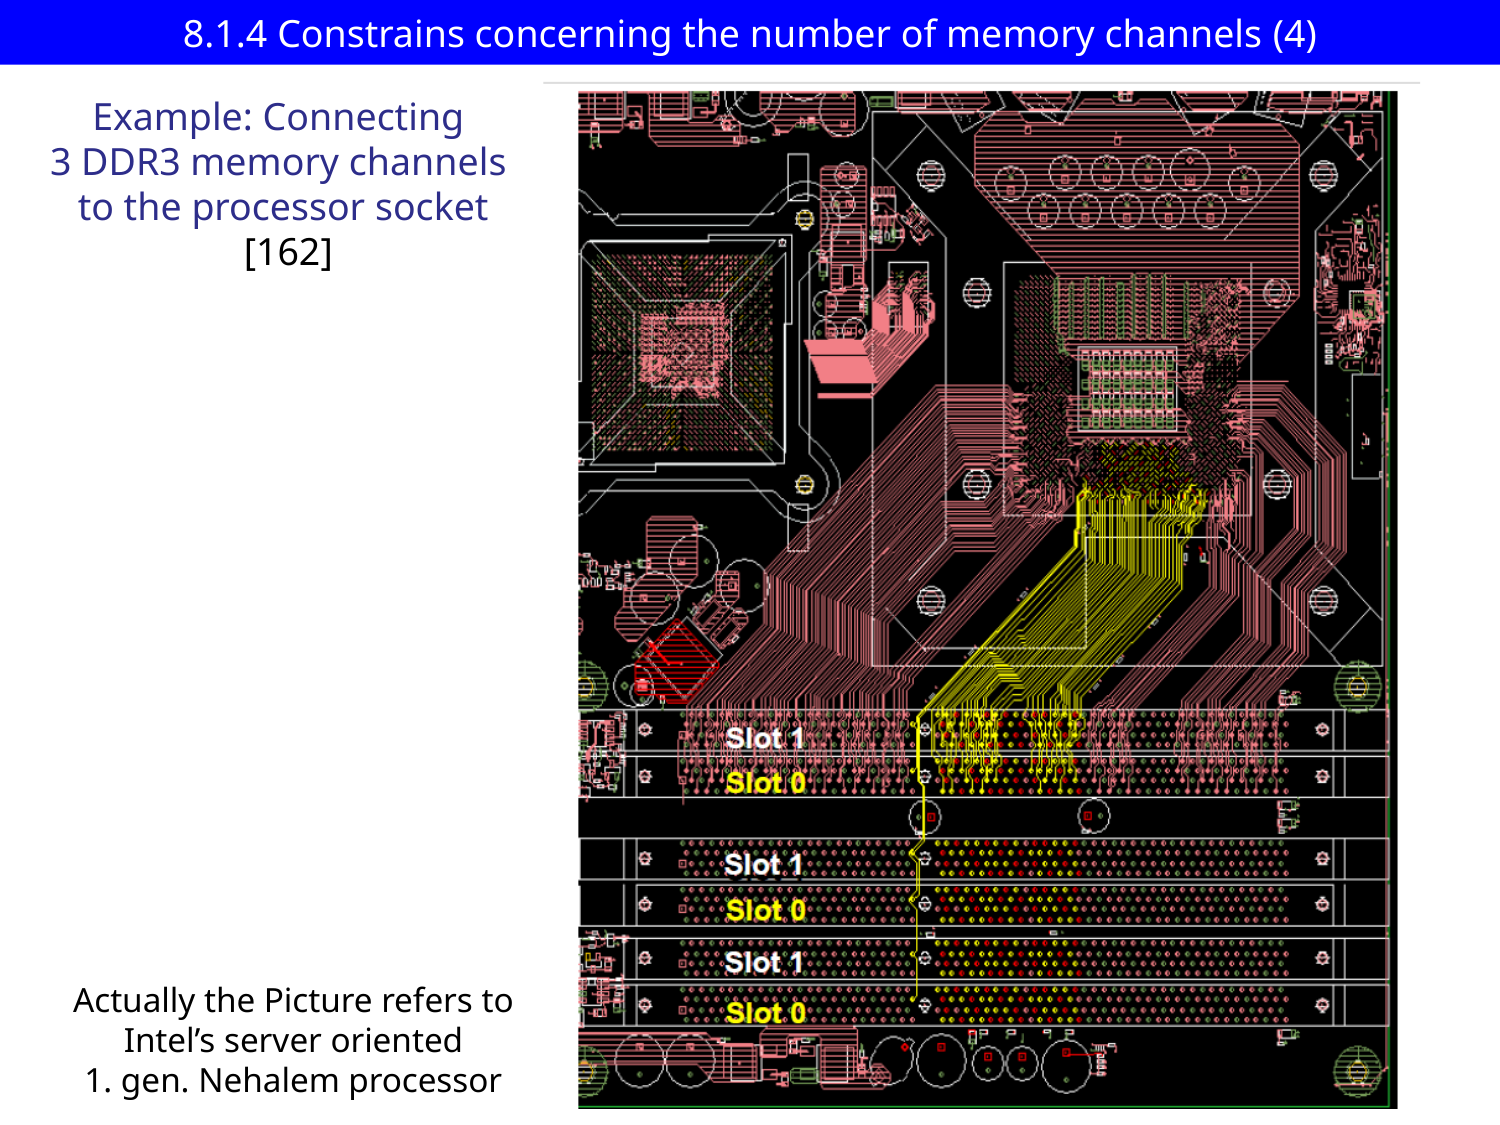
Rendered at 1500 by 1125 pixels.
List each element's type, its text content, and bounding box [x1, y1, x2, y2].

title 8.1.4 Constrains concerning the number of memory channels (4) [0, 0, 1500, 65]
text_box Actually the Picture refers to Intel’s server oriented 1. gen. Nehalem processor [52, 972, 536, 1107]
picture [543, 80, 1421, 1110]
text_box Example: Connecting 3 DDR3 memory channels to the processor socket [162] [35, 85, 532, 281]
